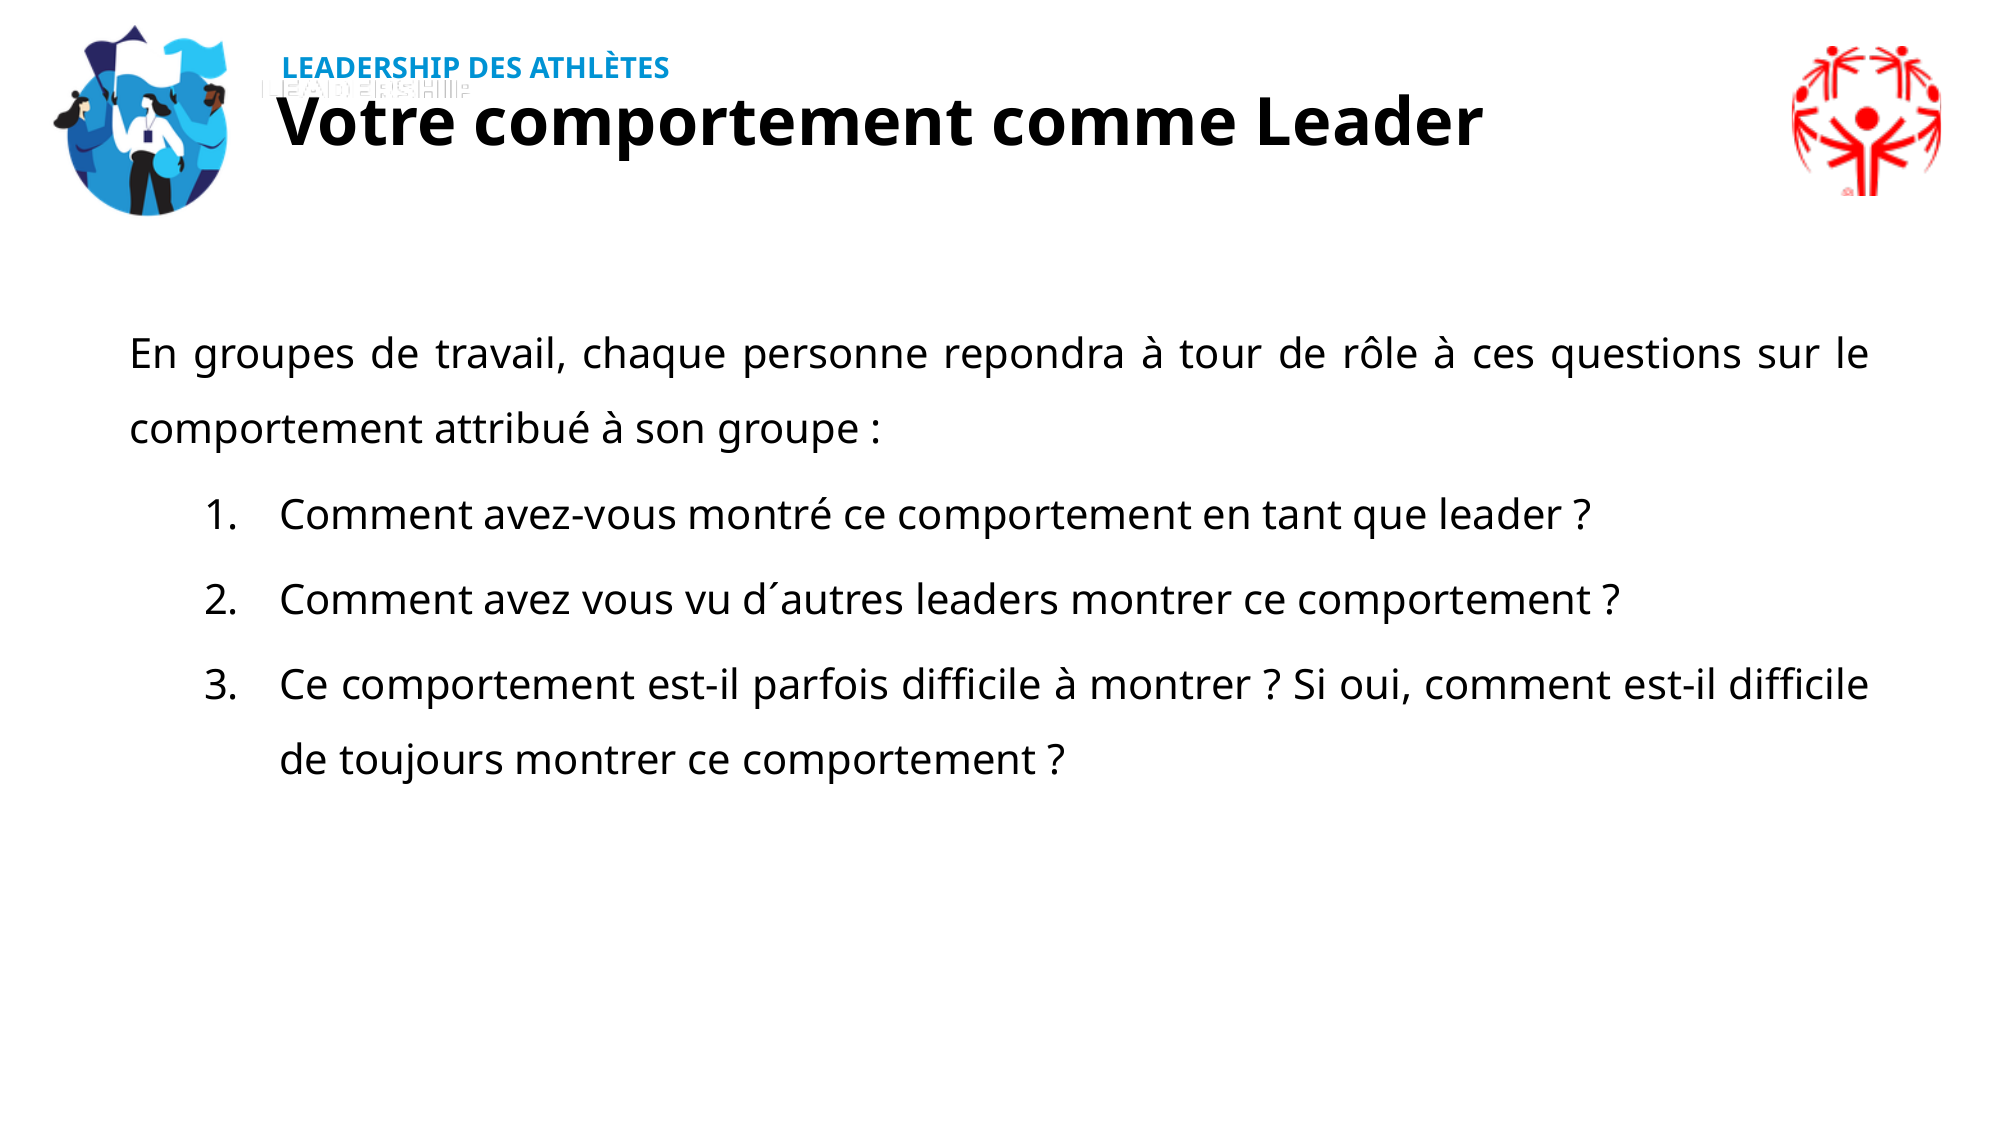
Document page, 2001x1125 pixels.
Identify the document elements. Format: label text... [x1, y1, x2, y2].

text_box Votre comportement comme Leader [261, 78, 1680, 170]
picture [32, 6, 260, 235]
text_box En groupes de travail, chaque personne repondra à tour de rôle à ces questions sur le comportement attribué à son groupe : Comment avez-vous montré ce comportement en tant que leader ? Comment avez vous vu d´autres leaders montrer ce comportement ? Ce comportement est-il parfois difficile à montrer ? Si oui, comment est-il difficile de toujours montrer ce comportement ? [114, 294, 1886, 985]
